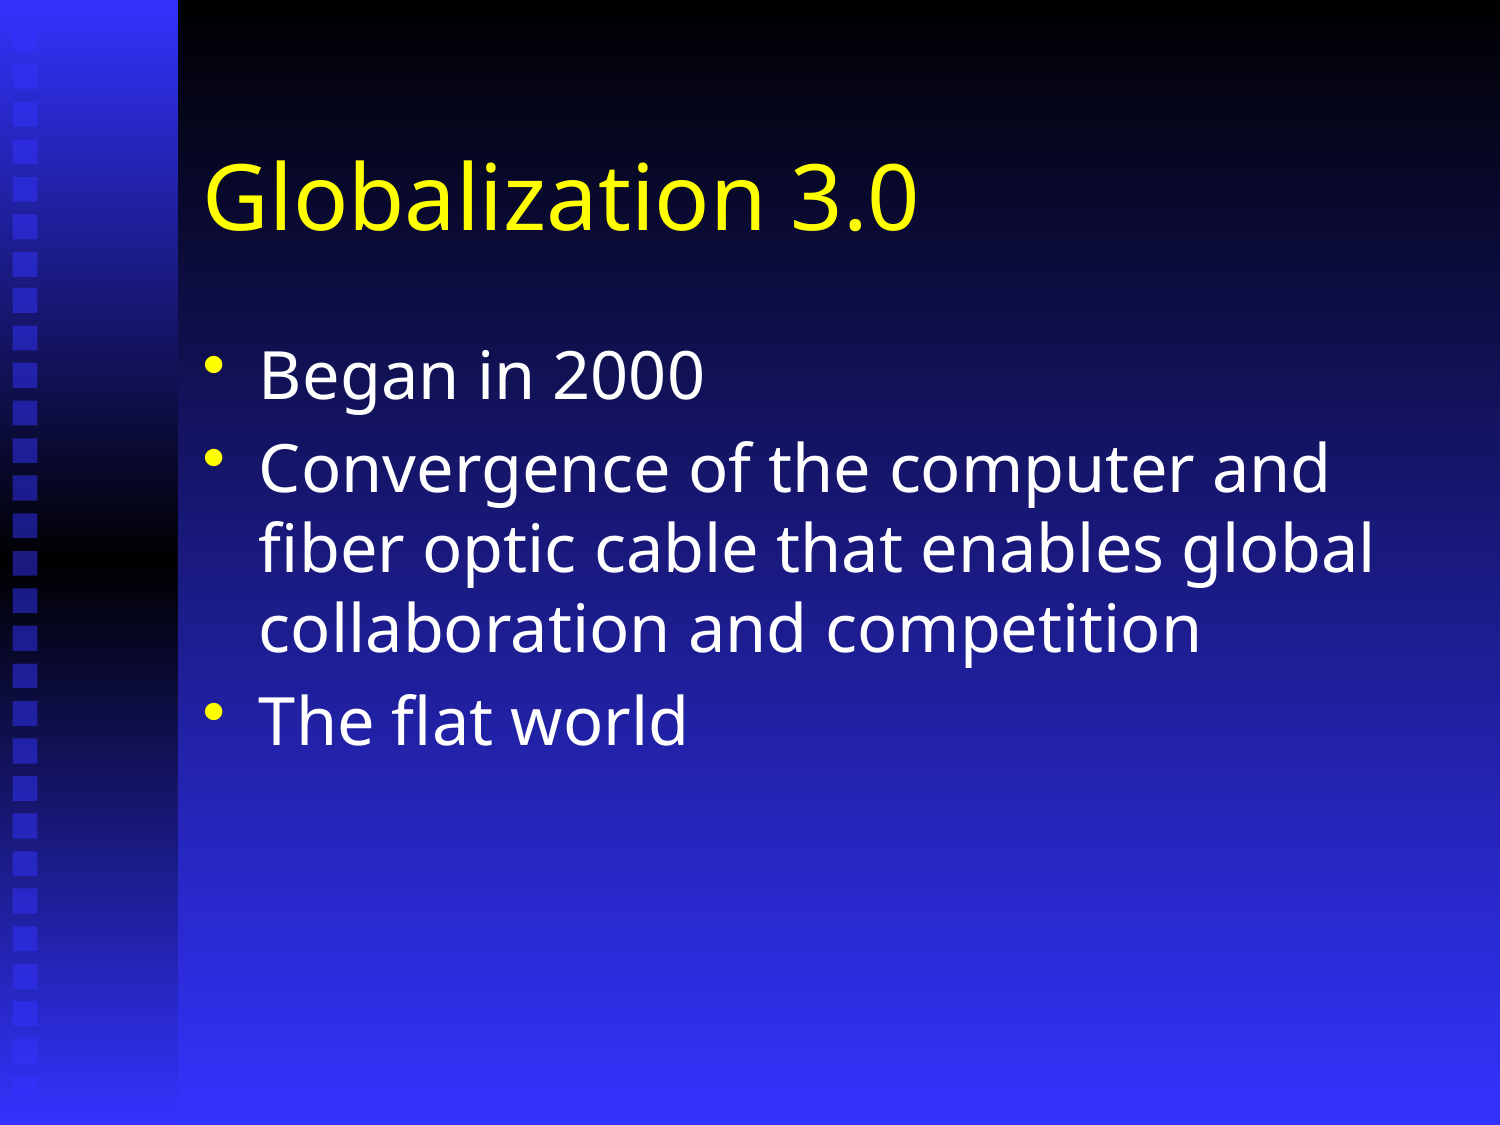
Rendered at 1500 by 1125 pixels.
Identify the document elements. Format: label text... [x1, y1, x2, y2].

list Began in 2000 Convergence of the computer and fiber optic cable that enables global collaboration and competition The flat world [187, 324, 1463, 1001]
title Globalization 3.0 [187, 99, 1463, 288]
